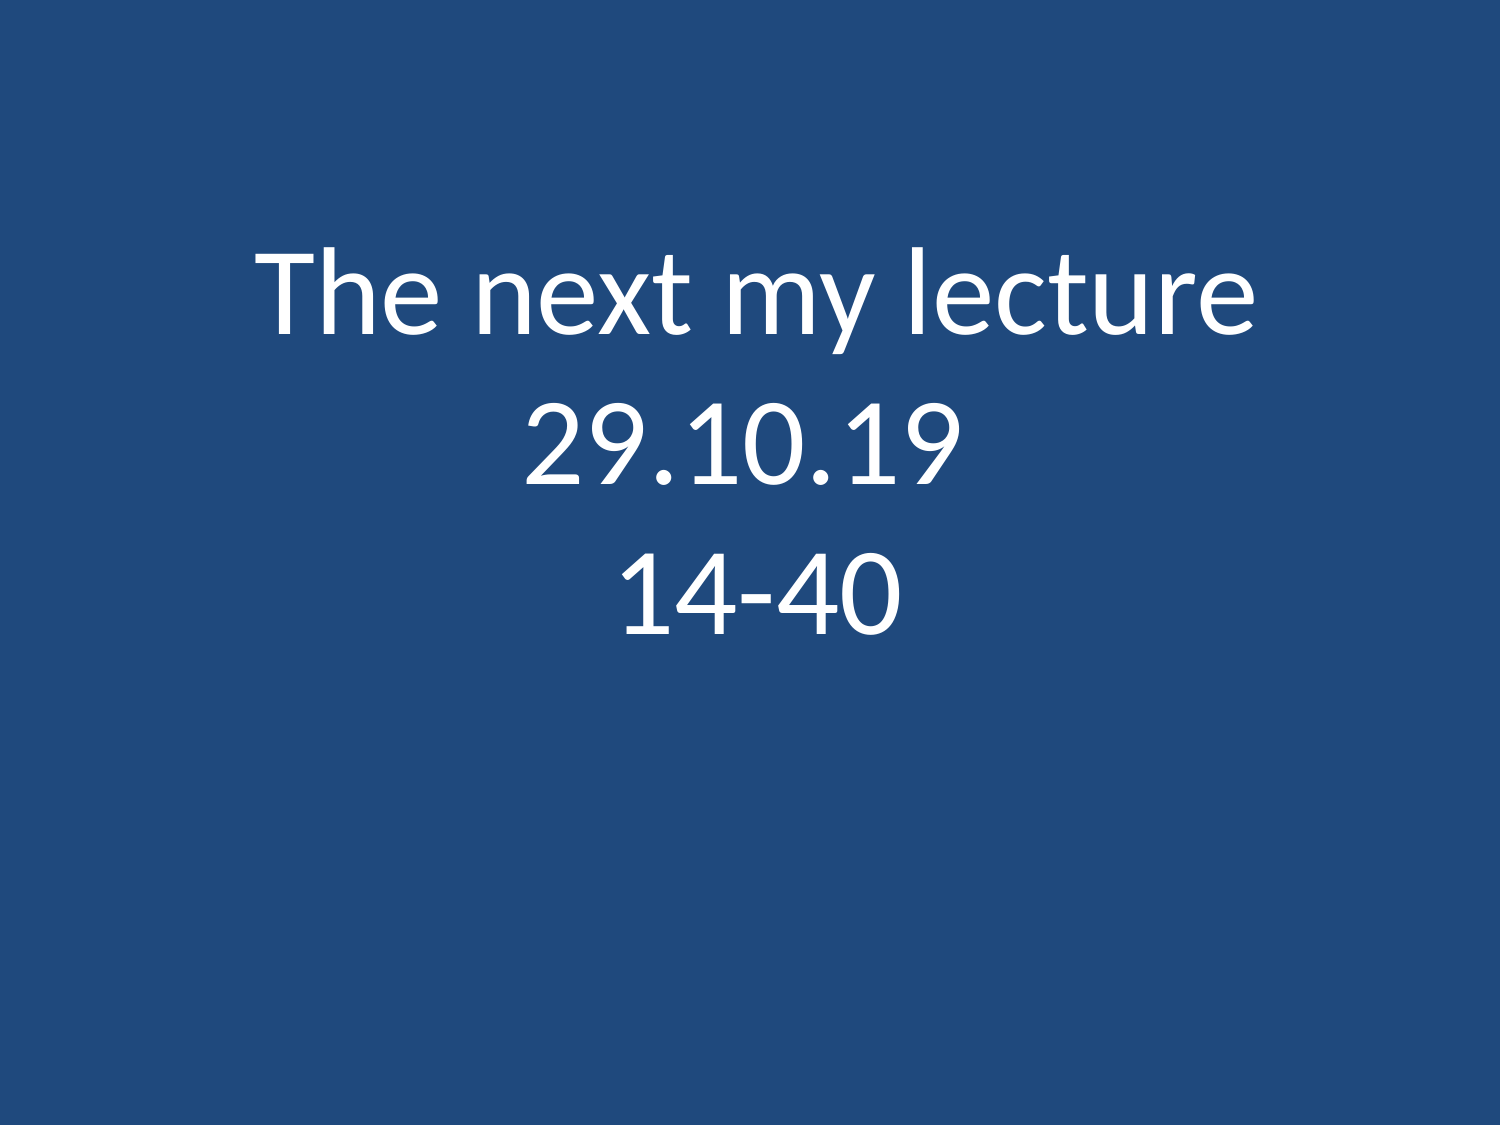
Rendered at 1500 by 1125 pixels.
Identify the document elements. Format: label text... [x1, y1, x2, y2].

title The next my lecture 29.10.19 14-40 [82, 164, 1432, 705]
